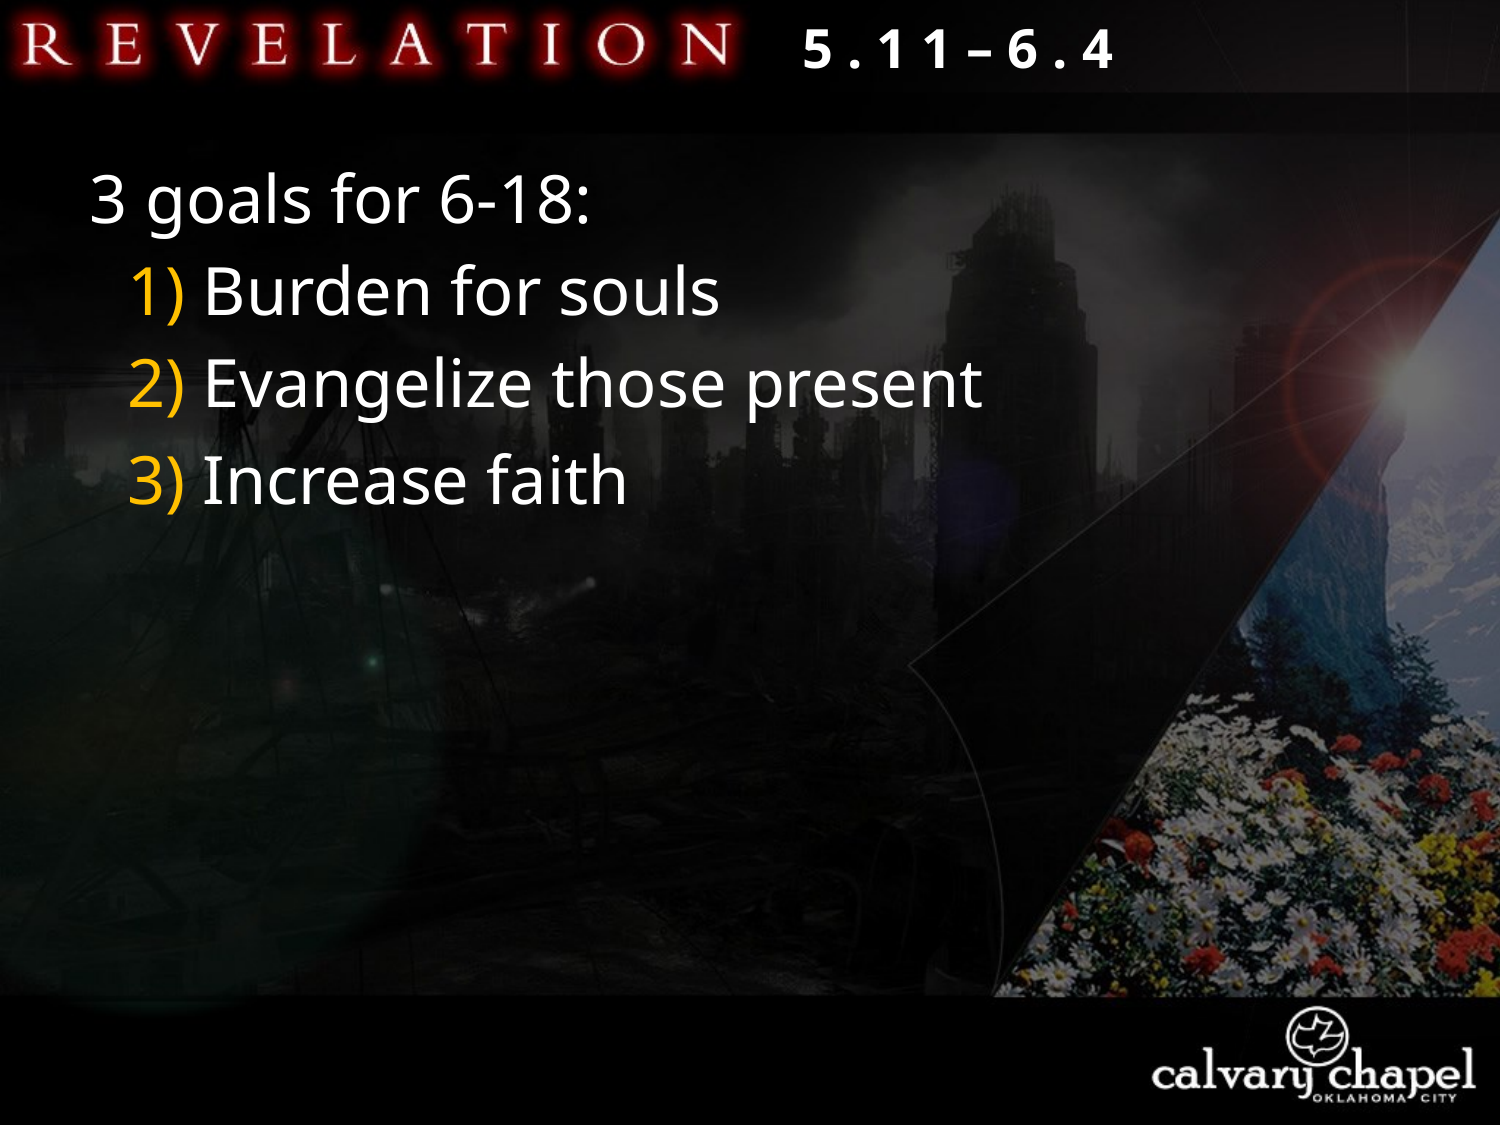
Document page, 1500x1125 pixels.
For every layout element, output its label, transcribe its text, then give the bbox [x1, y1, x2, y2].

text_box 3) Increase faith [112, 430, 1388, 525]
text_box 2) Evangelize those present [112, 333, 1425, 429]
text_box 3 goals for 6-18: [74, 149, 1425, 245]
picture [0, 0, 1500, 1125]
text_box 1) Burden for souls [112, 241, 1425, 333]
text_box 5 . 1 1 – 6 . 4 [787, 7, 1430, 87]
